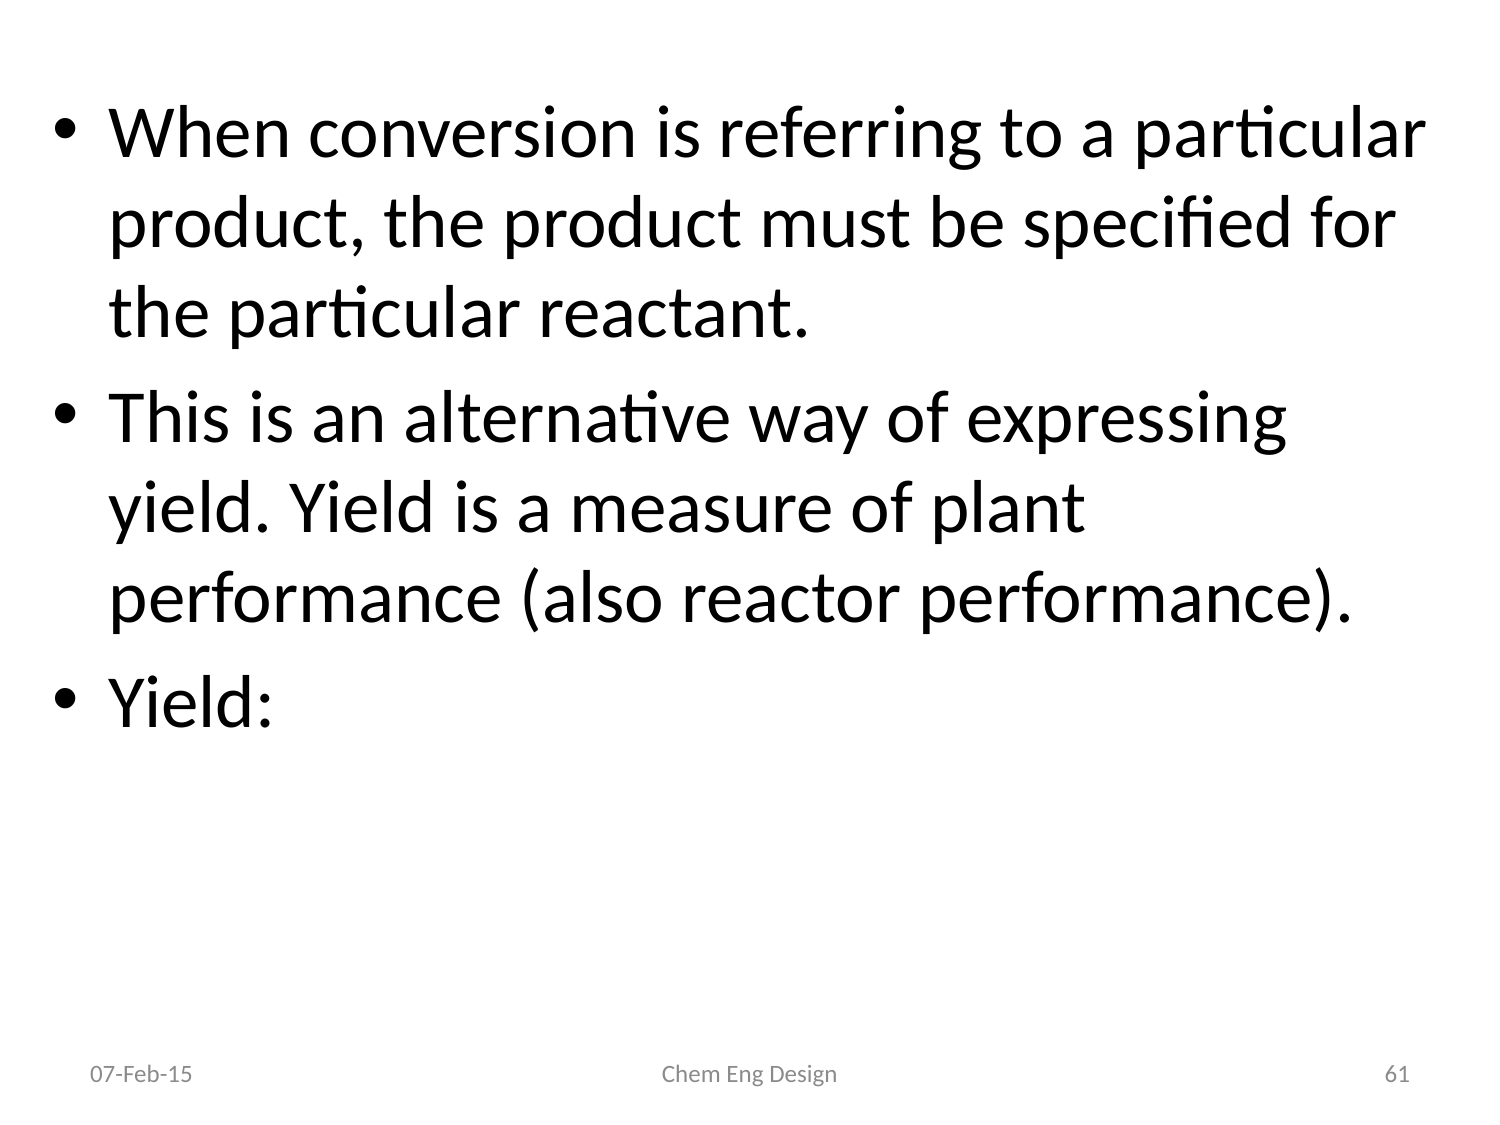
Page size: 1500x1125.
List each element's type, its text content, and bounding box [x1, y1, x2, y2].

slide_number 61 [1074, 1042, 1425, 1103]
footer Chem Eng Design [512, 1042, 988, 1103]
slide_number 07-Feb-15 [75, 1042, 425, 1103]
